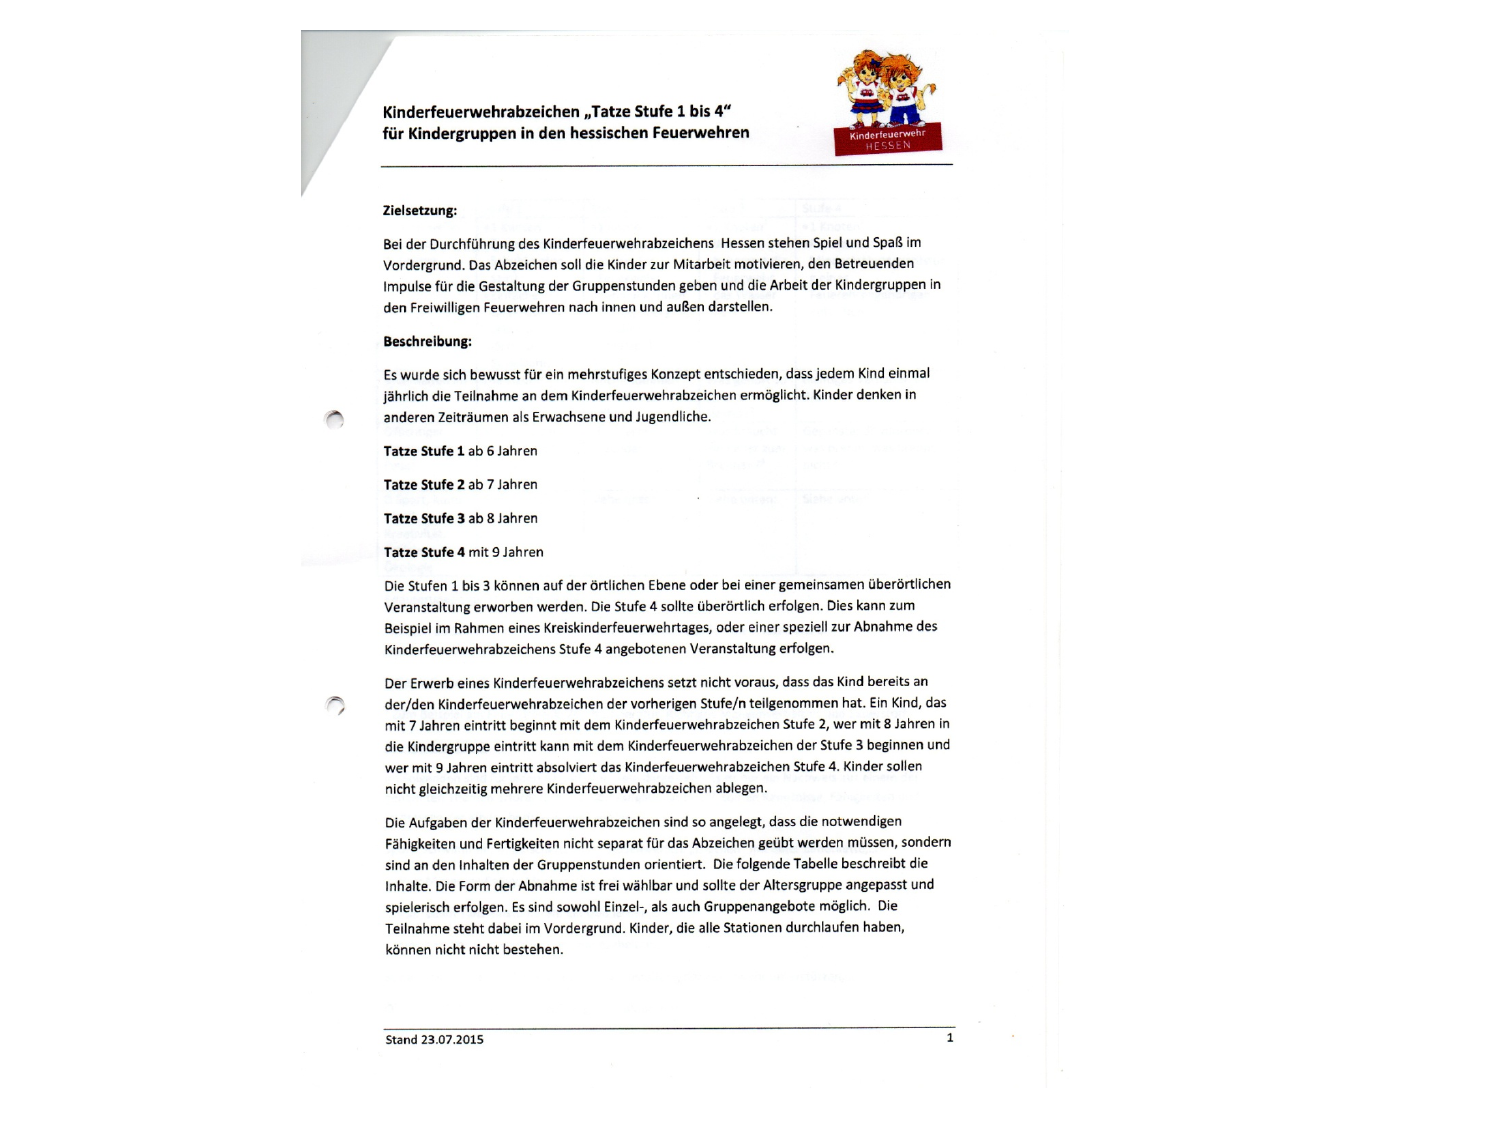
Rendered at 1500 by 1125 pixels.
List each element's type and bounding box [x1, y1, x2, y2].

picture [300, 30, 1070, 1088]
